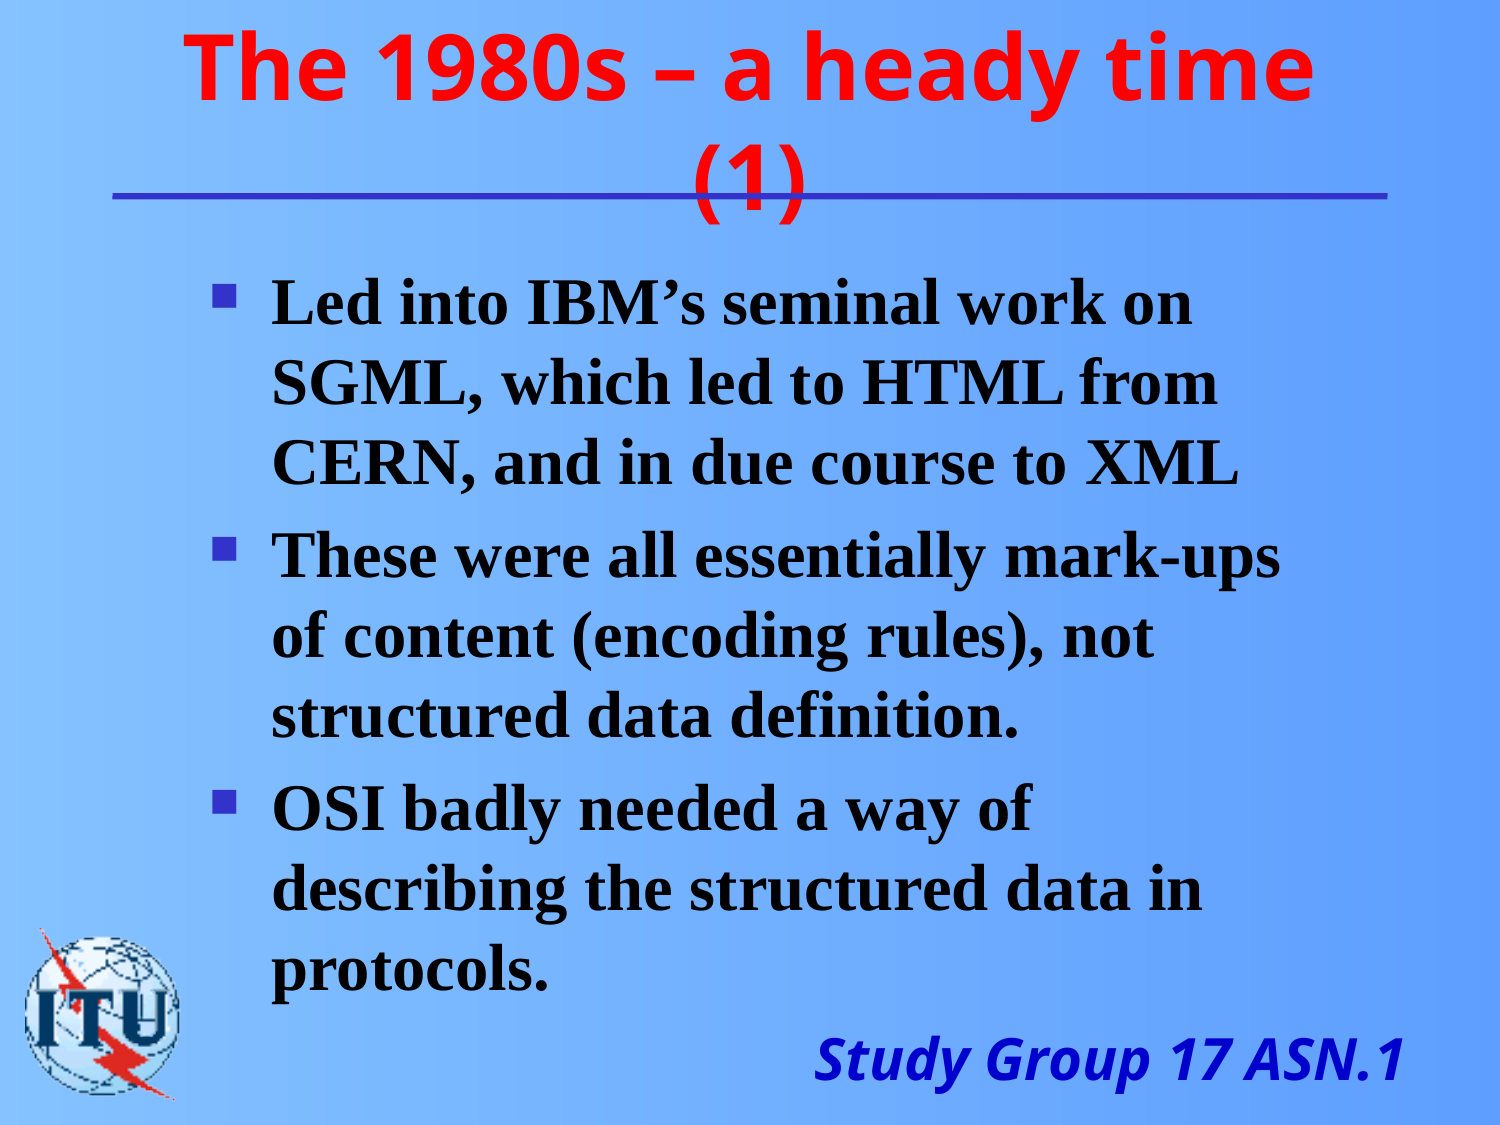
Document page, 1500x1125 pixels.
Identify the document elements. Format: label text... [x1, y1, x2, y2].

picture [25, 928, 183, 1104]
list Led into IBM’s seminal work on SGML, which led to HTML from CERN, and in due course to XML These were all essentially mark-ups of content (encoding rules), not structured data definition. OSI badly needed a way of describing the structured data in protocols. [200, 249, 1338, 1024]
title The 1980s – a heady time (1) [112, 197, 1388, 213]
title The 1980s – a heady time (1) [112, 24, 1388, 196]
